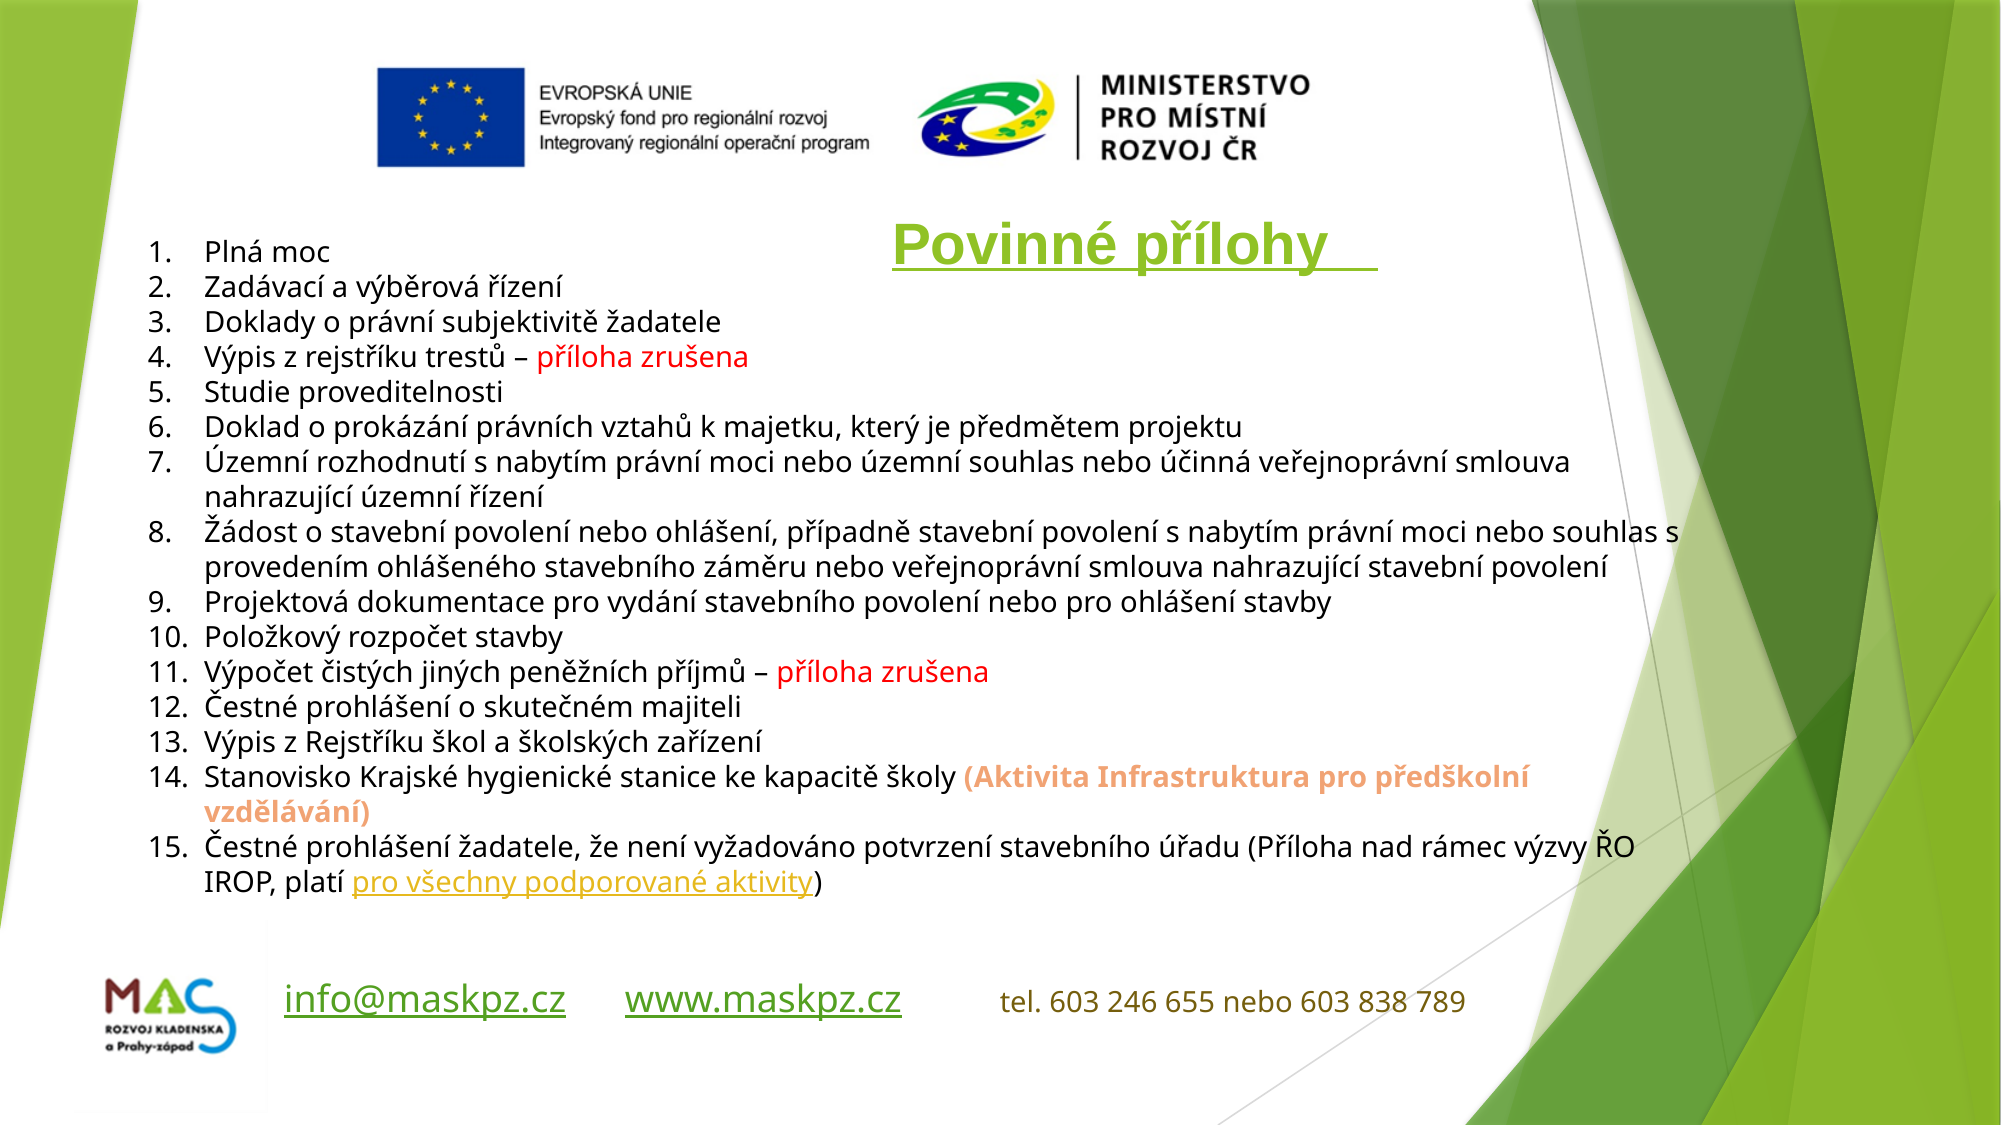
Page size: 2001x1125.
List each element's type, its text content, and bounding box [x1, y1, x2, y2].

subtitle info@maskpz.cz www.maskpz.cz tel. 603 246 655 nebo 603 838 789 [274, 967, 1732, 1067]
text_box [133, 179, 1652, 226]
text_box Plná moc Zadávací a výběrová řízení Doklady o právní subjektivitě žadatele Výpis z rejstříku trestů – příloha zrušena Studie proveditelnosti Doklad o prokázání právních vztahů k majetku, který je předmětem projektu Územní rozhodnutí s nabytím právní moci nebo územní souhlas nebo účinná veřejnoprávní smlouva nahrazující územní řízení Žádost o stavební povolení nebo ohlášení, případně stavební povolení s nabytím právní moci nebo souhlas s provedením ohlášeného stavebního záměru nebo veřejnoprávní smlouva nahrazující stavební povolení Projektová dokumentace pro vydání stavebního povolení nebo pro ohlášení stavby Položkový rozpočet stavby Výpočet čistých jiných peněžních příjmů – příloha zrušena Čestné prohlášení o skutečném majiteli Výpis z Rejstříku škol a školských zařízení Stanovisko Krajské hygienické stanice ke kapacitě školy (Aktivita Infrastruktura pro předškolní vzdělávání) Čestné prohlášení žadatele, že není vyžadováno potvrzení stavebního úřadu (Příloha nad rámec výzvy ŘO IROP, platí pro všechny podporované aktivity) [133, 226, 1711, 906]
picture [345, 34, 1342, 200]
picture [74, 919, 270, 1114]
